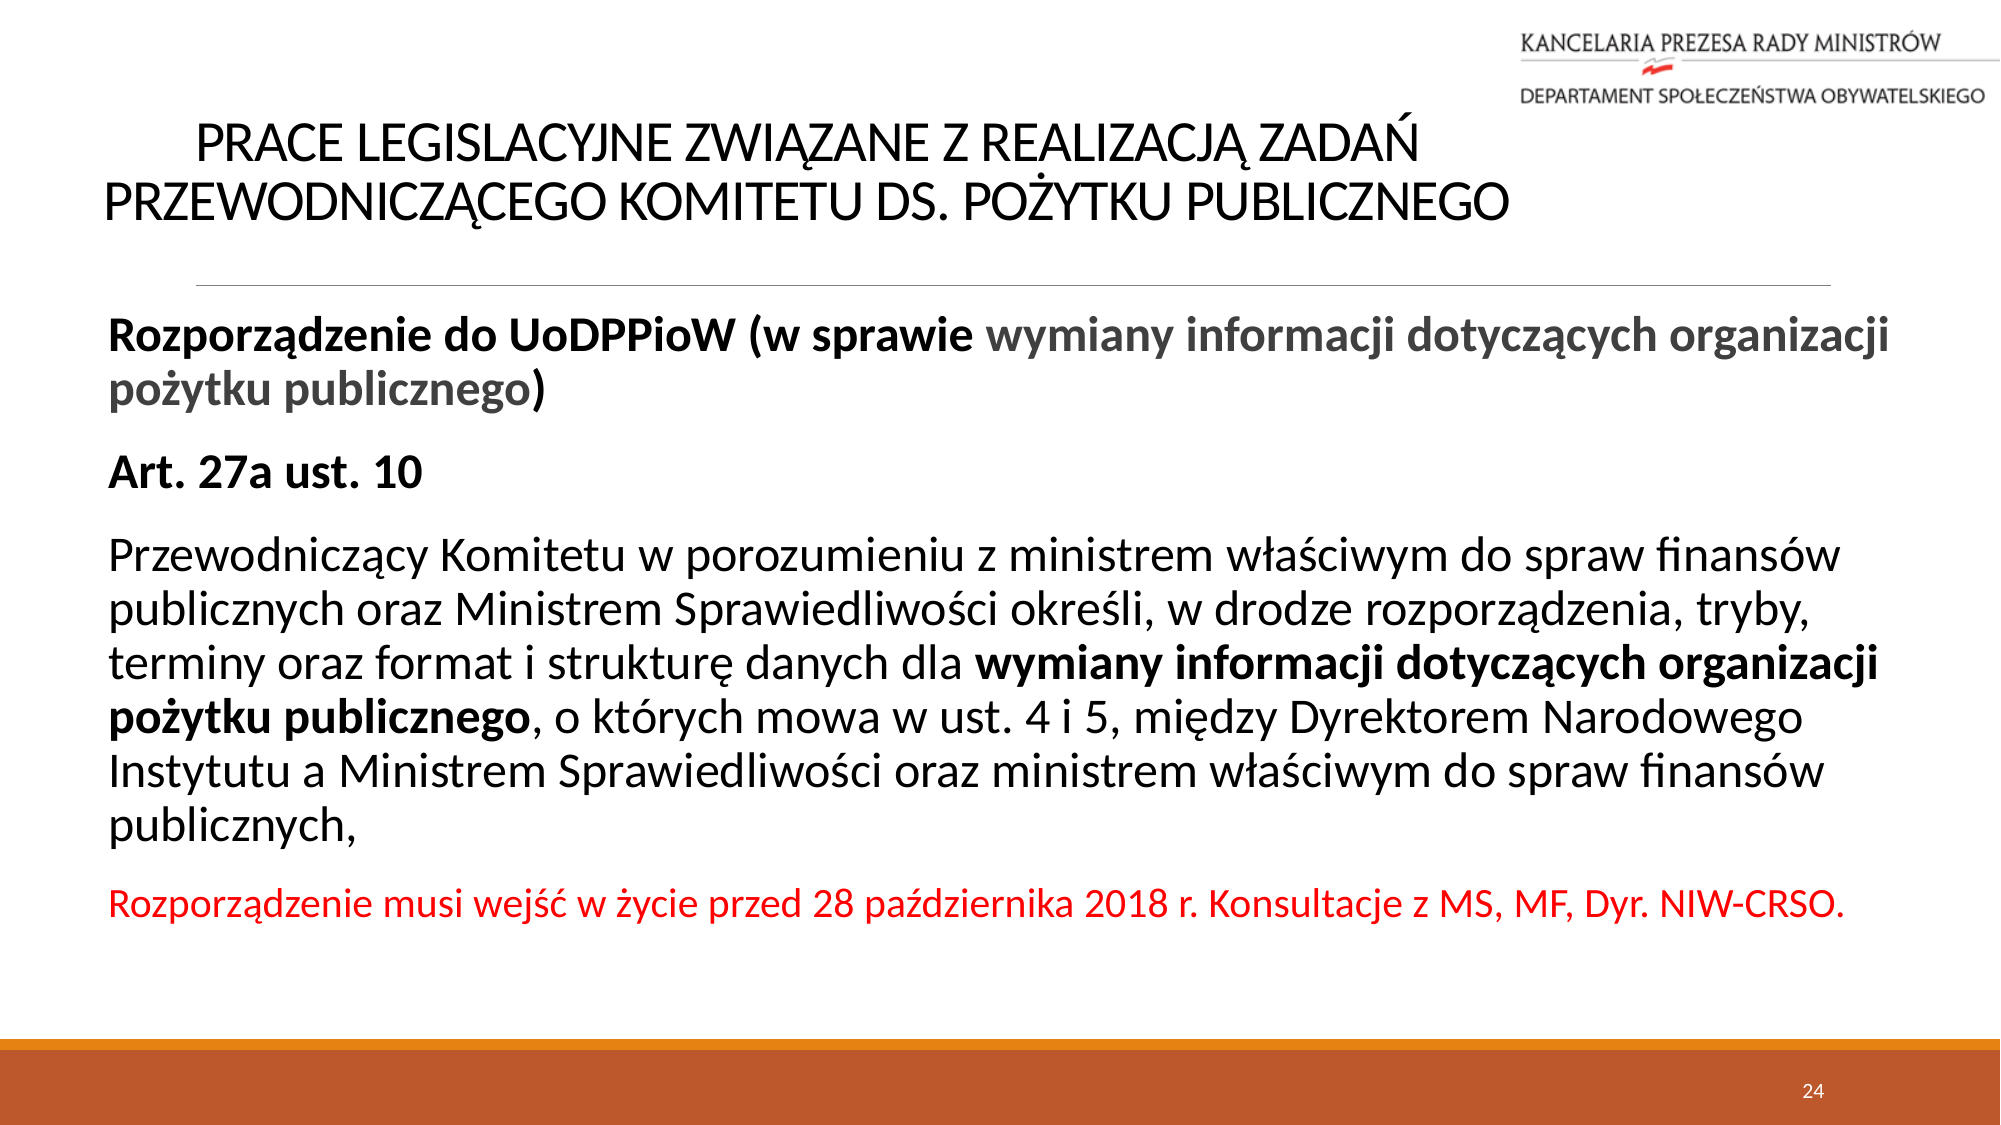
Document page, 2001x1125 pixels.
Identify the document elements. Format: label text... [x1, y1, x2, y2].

slide_number 24 [1624, 1059, 1840, 1120]
picture [1508, 0, 2000, 120]
title PRACE LEGISLACYJNE ZWIĄZANE Z REALIZACJĄ ZADAŃ PRZEWODNICZĄCEGO KOMITETU DS. POŻYTKU PUBLICZNEGO [65, 52, 1550, 360]
list Rozporządzenie do UoDPPioW (w sprawie wymiany informacji dotyczących organizacji pożytku publicznego) Art. 27a ust. 10 Przewodniczący Komitetu w porozumieniu z ministrem właściwym do spraw finansów publicznych oraz Ministrem Sprawiedliwości określi, w drodze rozporządzenia, tryby, terminy oraz format i strukturę danych dla wymiany informacji dotyczących organizacji pożytku publicznego, o których mowa w ust. 4 i 5, między Dyrektorem Narodowego Instytutu a Ministrem Sprawiedliwości oraz ministrem właściwym do spraw finansów publicznych, Rozporządzenie musi wejść w życie przed 28 października 2018 r. Konsultacje z MS, MF, Dyr. NIW-CRSO. [93, 300, 1943, 1029]
